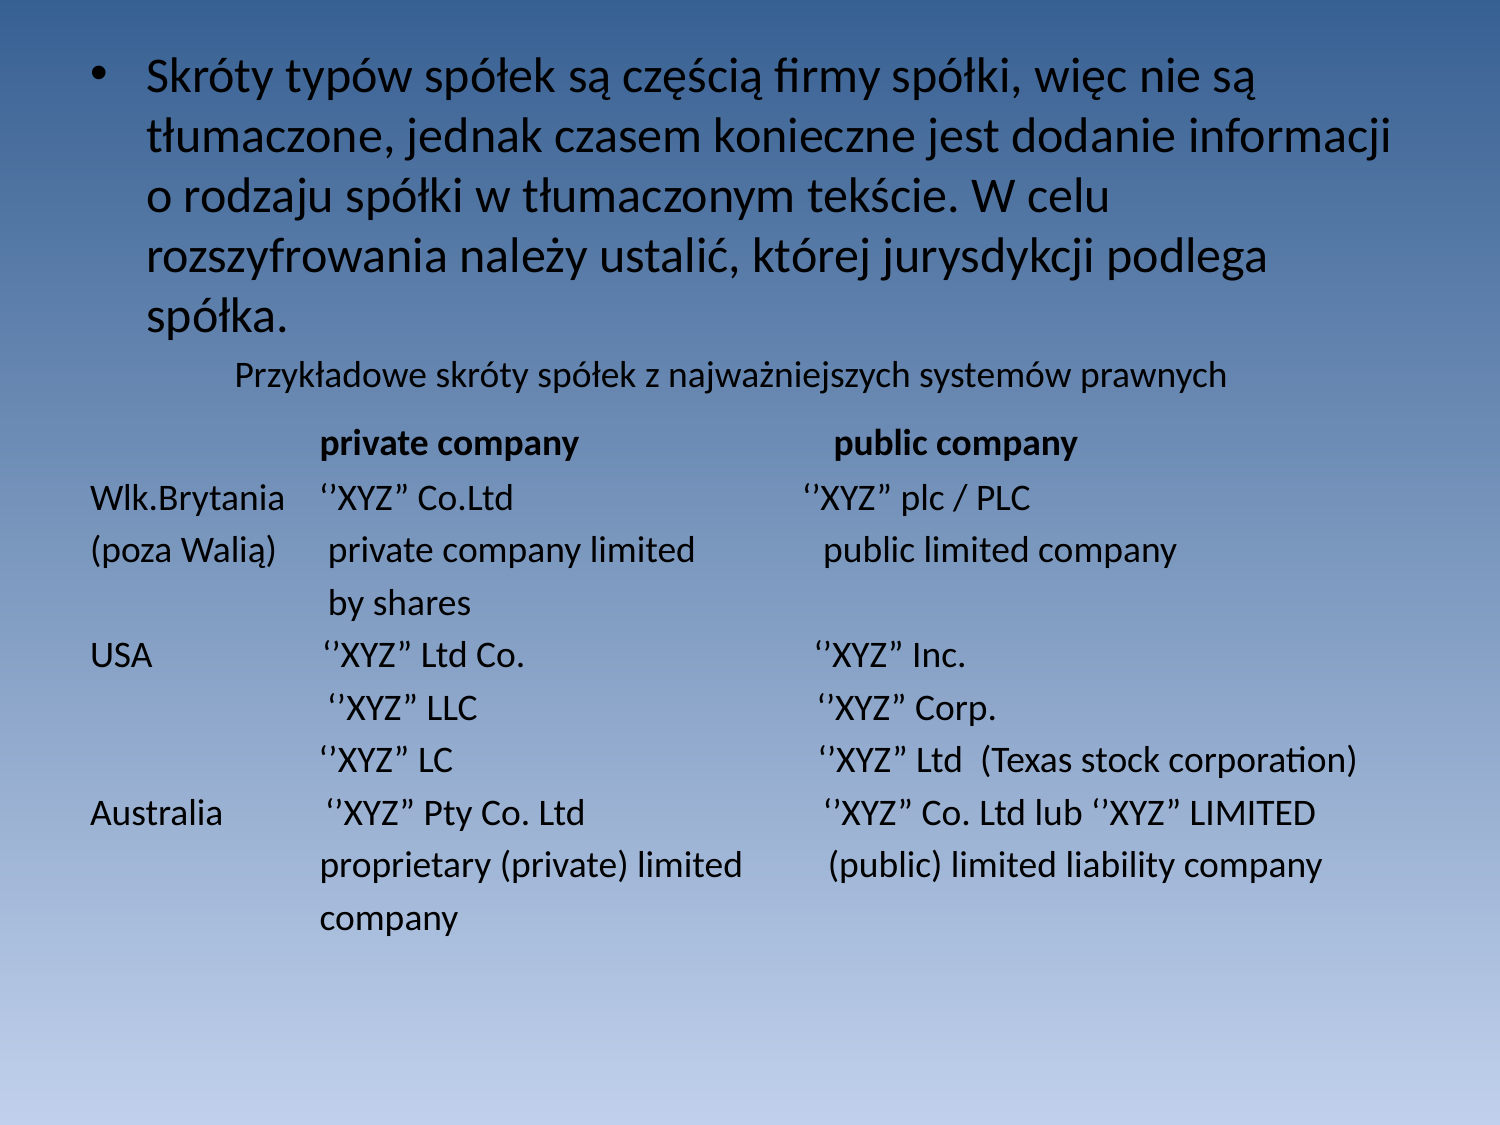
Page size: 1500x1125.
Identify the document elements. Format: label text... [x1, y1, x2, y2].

list Skróty typów spółek są częścią firmy spółki, więc nie są tłumaczone, jednak czasem konieczne jest dodanie informacji o rodzaju spółki w tłumaczonym tekście. W celu rozszyfrowania należy ustalić, której jurysdykcji podlega spółka. Przykładowe skróty spółek z najważniejszych systemów prawnych private company public company Wlk.Brytania ‘’XYZ” Co.Ltd ‘’XYZ” plc / PLC (poza Walią) private company limited public limited company by shares USA ‘’XYZ” Ltd Co. ‘’XYZ” Inc. ‘’XYZ” LLC ‘’XYZ” Corp. ‘’XYZ” LC ‘’XYZ” Ltd (Texas stock corporation) Australia ‘’XYZ” Pty Co. Ltd ‘’XYZ” Co. Ltd lub ‘’XYZ” LIMITED proprietary (private) limited (public) limited liability company company [75, 35, 1425, 1005]
